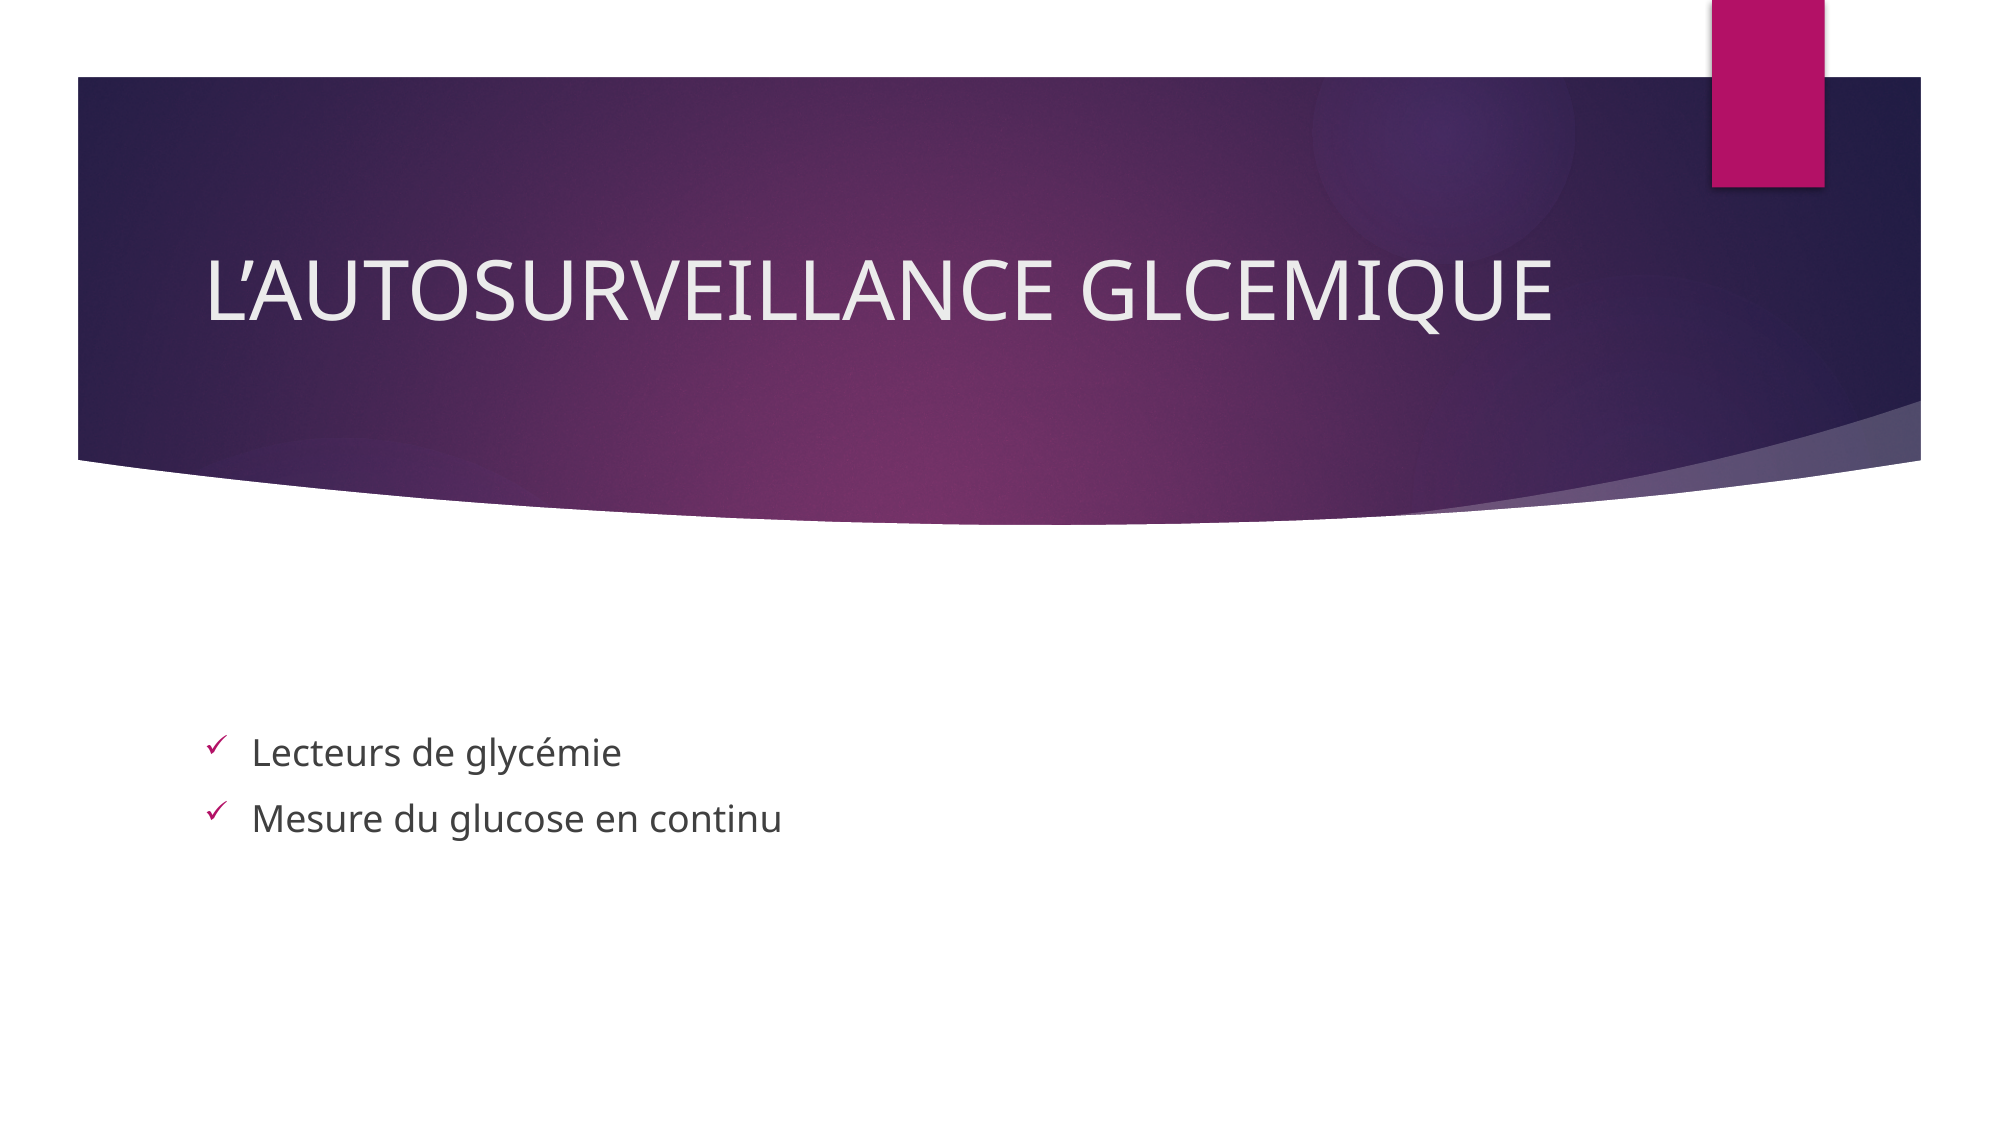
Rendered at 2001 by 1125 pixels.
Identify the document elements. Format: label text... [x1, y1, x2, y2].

list Lecteurs de glycémie Mesure du glucose en continu [189, 581, 1638, 988]
title L’AUTOSURVEILLANCE GLCEMIQUE [188, 174, 1638, 400]
